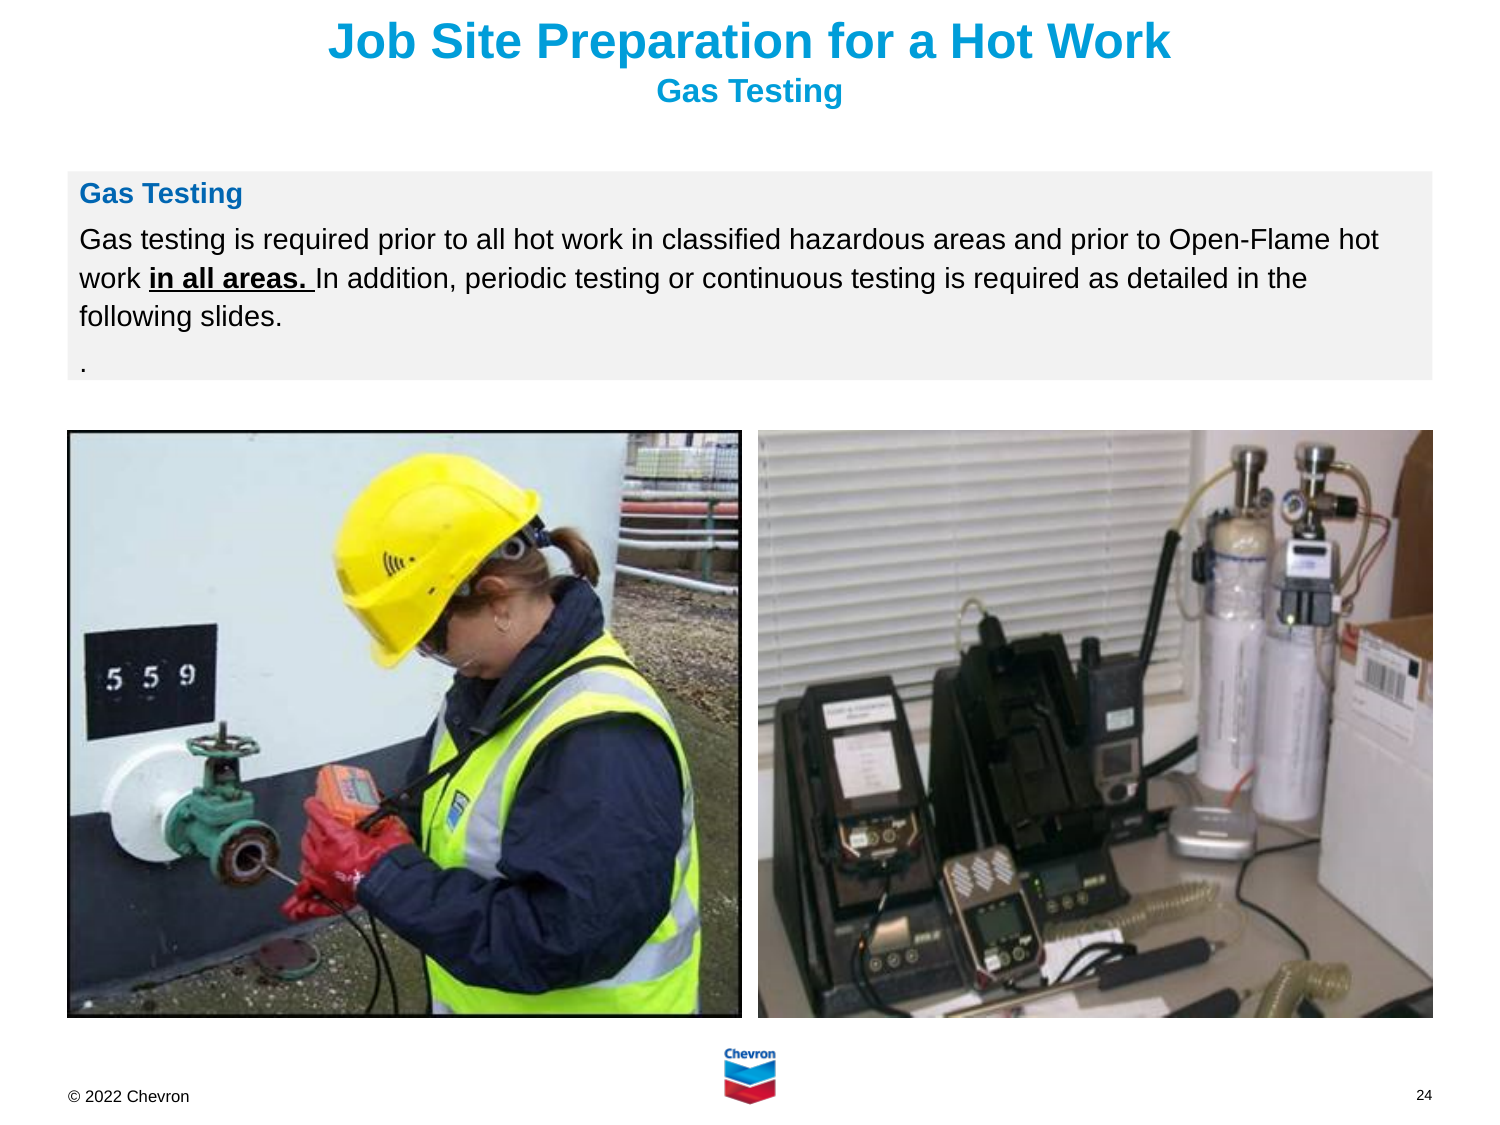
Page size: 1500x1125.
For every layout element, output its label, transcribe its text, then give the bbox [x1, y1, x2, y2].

picture [67, 429, 742, 1019]
title Job Site Preparation for a Hot Work Gas Testing [67, 2, 1433, 144]
picture [708, 1032, 792, 1121]
picture [758, 429, 1433, 1019]
list Gas Testing Gas testing is required prior to all hot work in classified hazardous areas and prior to Open-Flame hot work in all areas. In addition, periodic testing or continuous testing is required as detailed in the following slides. . [67, 171, 1433, 381]
